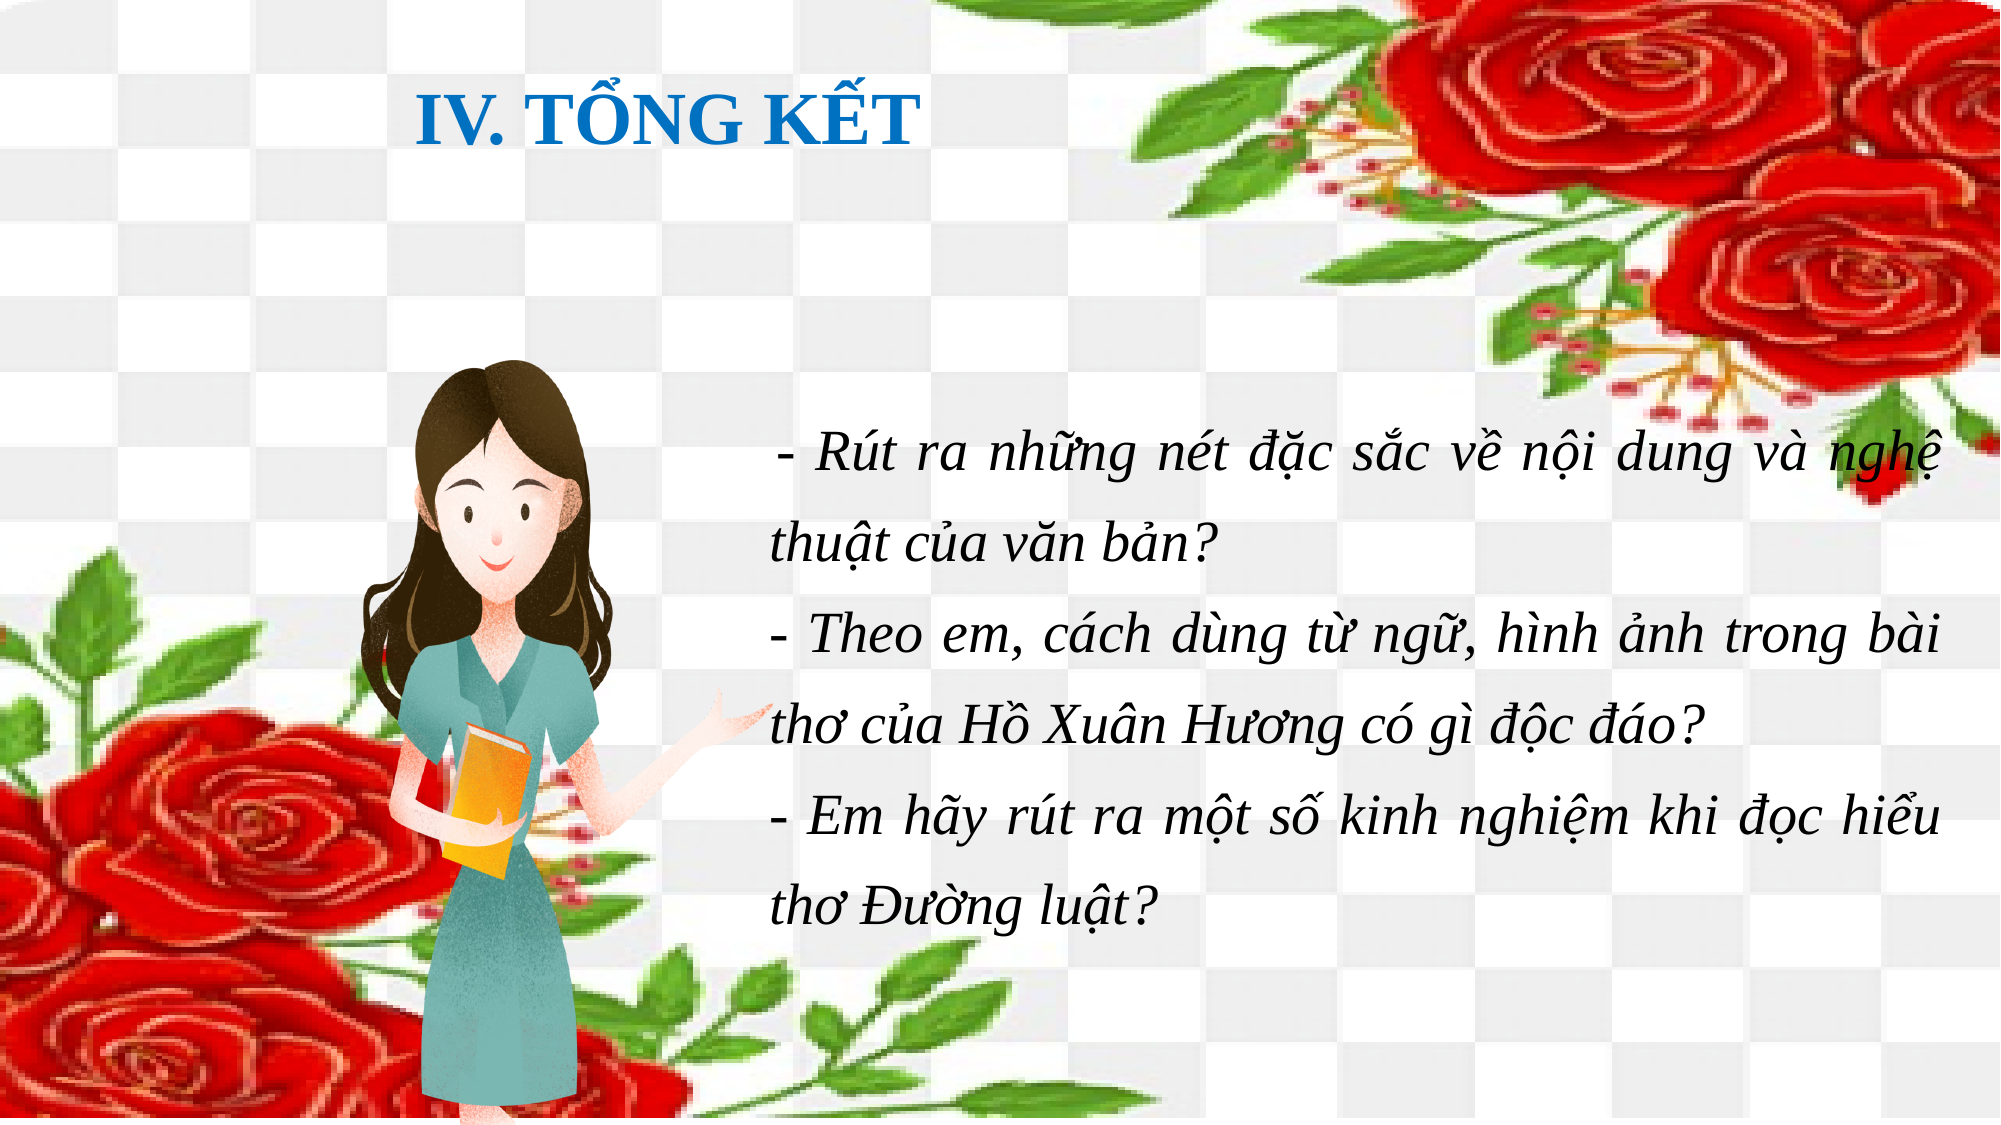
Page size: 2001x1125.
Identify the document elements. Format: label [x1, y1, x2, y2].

list [0, 0, 2000, 1125]
picture [249, 360, 843, 1125]
